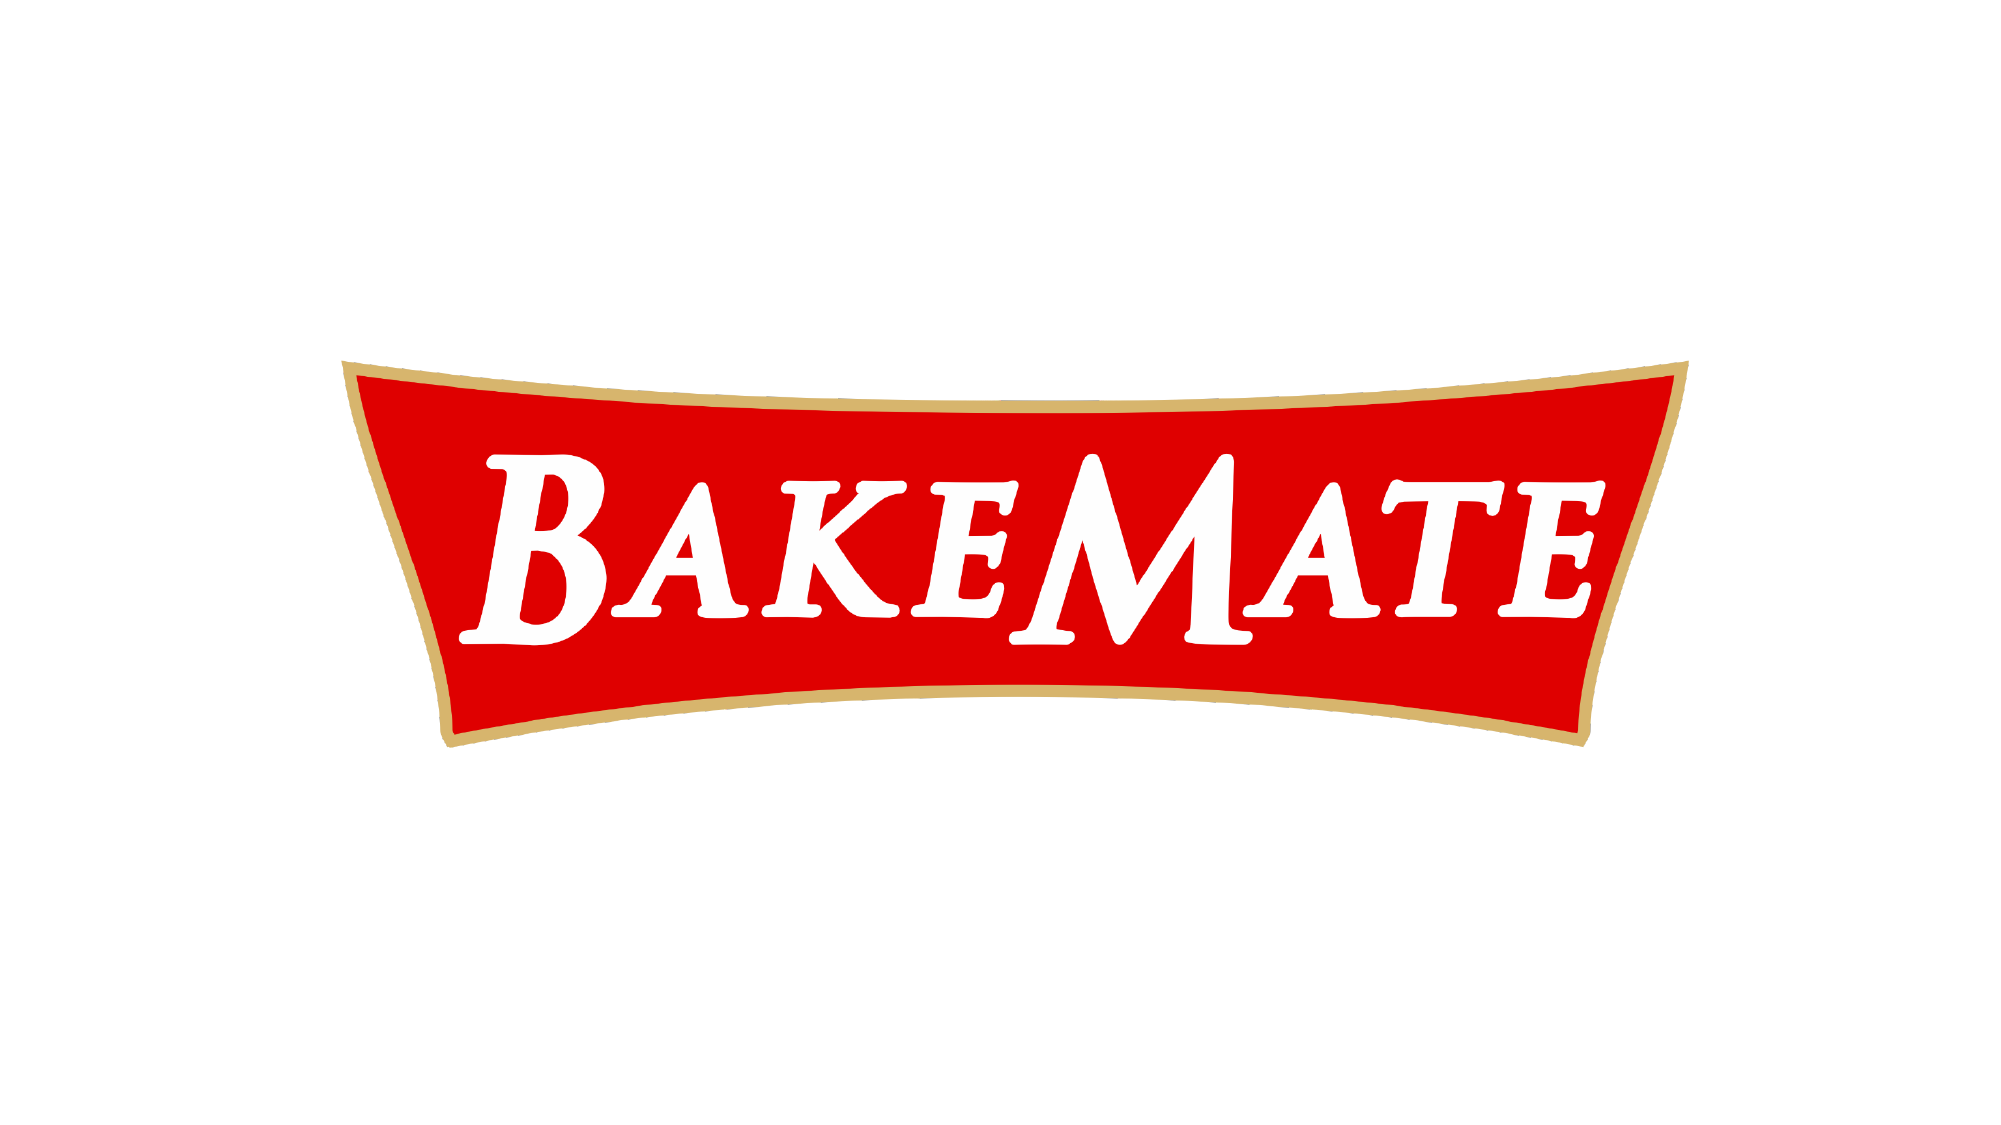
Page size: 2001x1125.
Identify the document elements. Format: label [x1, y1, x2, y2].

list [340, 360, 1689, 748]
